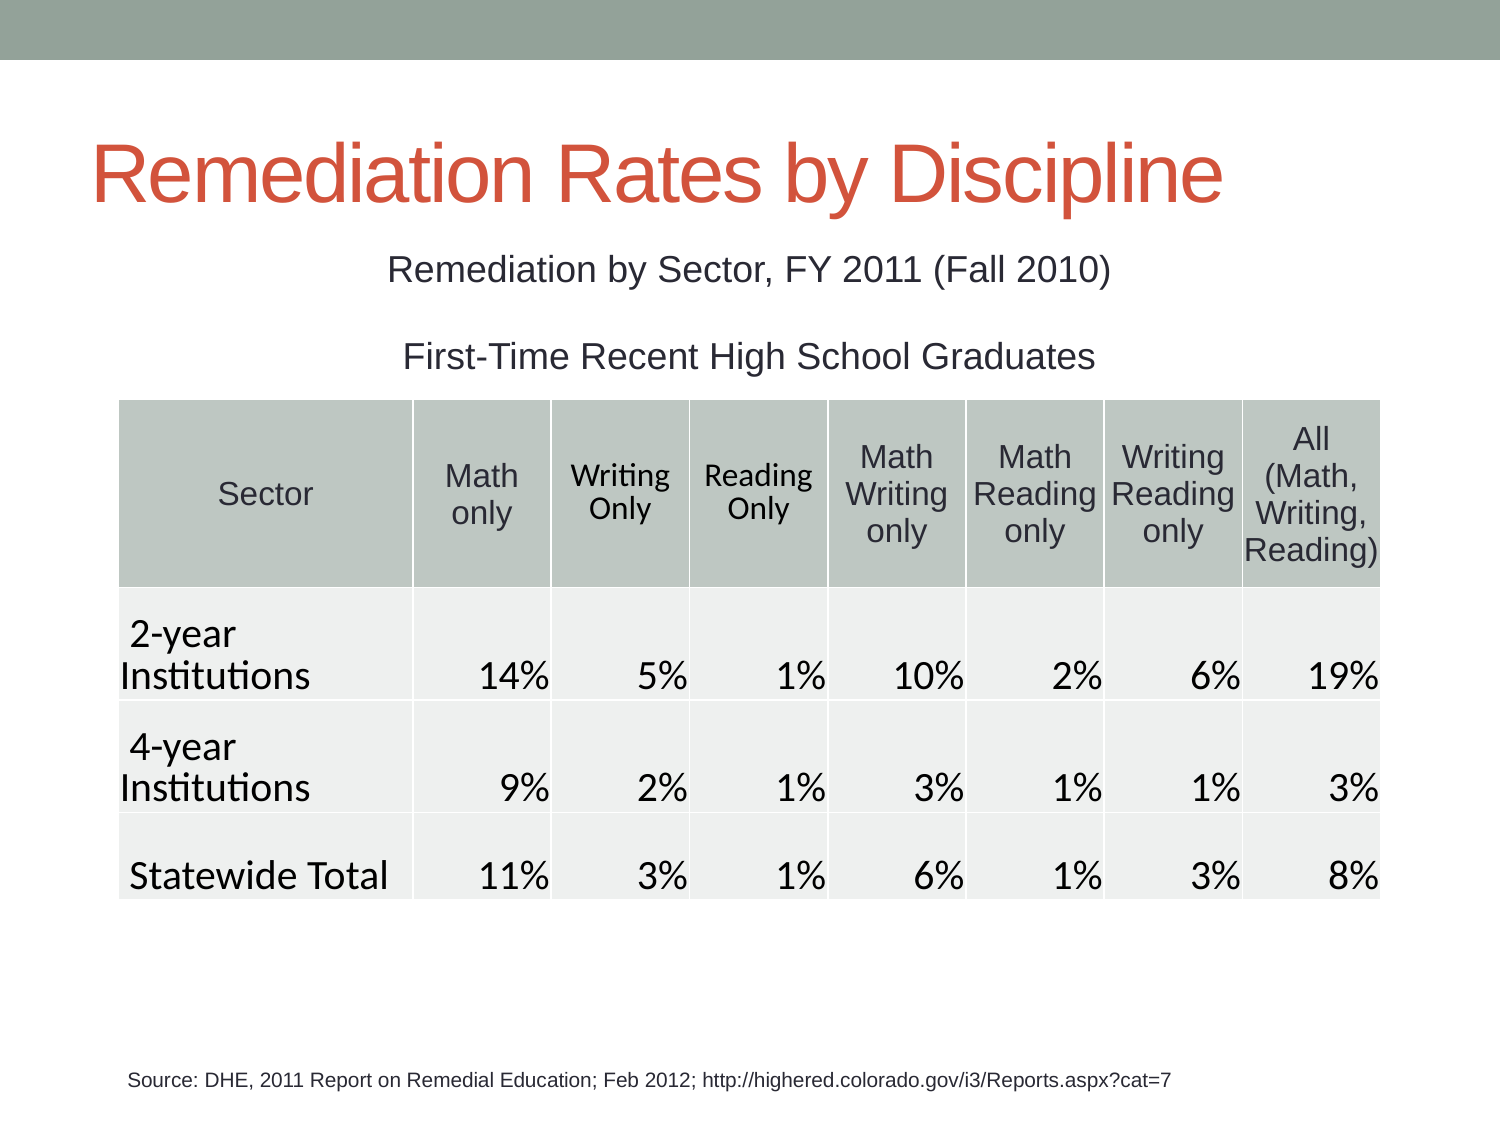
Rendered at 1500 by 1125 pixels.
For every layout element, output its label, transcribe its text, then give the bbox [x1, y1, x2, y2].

table_cell Math only [414, 400, 550, 587]
table_cell 10% [829, 588, 965, 699]
table_cell 2% [552, 701, 689, 812]
table_cell 1% [690, 701, 827, 812]
table_cell 3% [829, 701, 965, 812]
table_cell Statewide Total [119, 813, 412, 899]
table_cell 8% [1243, 813, 1380, 899]
table_cell 19% [1243, 588, 1380, 699]
table_cell Math Reading only [967, 400, 1103, 587]
table_cell 9% [414, 701, 550, 812]
table_cell 1% [967, 701, 1103, 812]
text_box Source: DHE, 2011 Report on Remedial Education; Feb 2012; http://highered.colorado.gov/i3/Reports.aspx?cat=7 [112, 1059, 1423, 1100]
table_cell 5% [552, 588, 689, 699]
table_cell 3% [552, 813, 689, 899]
table_cell 6% [829, 813, 965, 899]
table_header Remediation by Sector, FY 2011 (Fall 2010) [119, 250, 1380, 311]
table_cell 1% [690, 813, 827, 899]
table_cell 3% [1105, 813, 1242, 899]
table_cell 2% [967, 588, 1103, 699]
table_cell Writing Only [552, 400, 689, 587]
table_cell 11% [414, 813, 550, 899]
table_cell 1% [690, 588, 827, 699]
table_cell Writing Reading only [1105, 400, 1242, 587]
table_cell First-Time Recent High School Graduates [119, 313, 1380, 399]
table_cell Sector [119, 400, 412, 587]
table_cell 1% [1105, 701, 1242, 812]
table_cell 4-year Institutions [119, 701, 412, 812]
table_cell 14% [414, 588, 550, 699]
table_cell Math Writing only [829, 400, 965, 587]
table_cell Reading Only [690, 400, 827, 587]
table_cell 1% [967, 813, 1103, 899]
table_cell 2-year Institutions [119, 588, 412, 699]
table_cell 6% [1105, 588, 1242, 699]
table_cell All (Math, Writing, Reading) [1243, 400, 1380, 587]
table_cell 3% [1243, 701, 1380, 812]
title Remediation Rates by Discipline [75, 87, 1425, 250]
